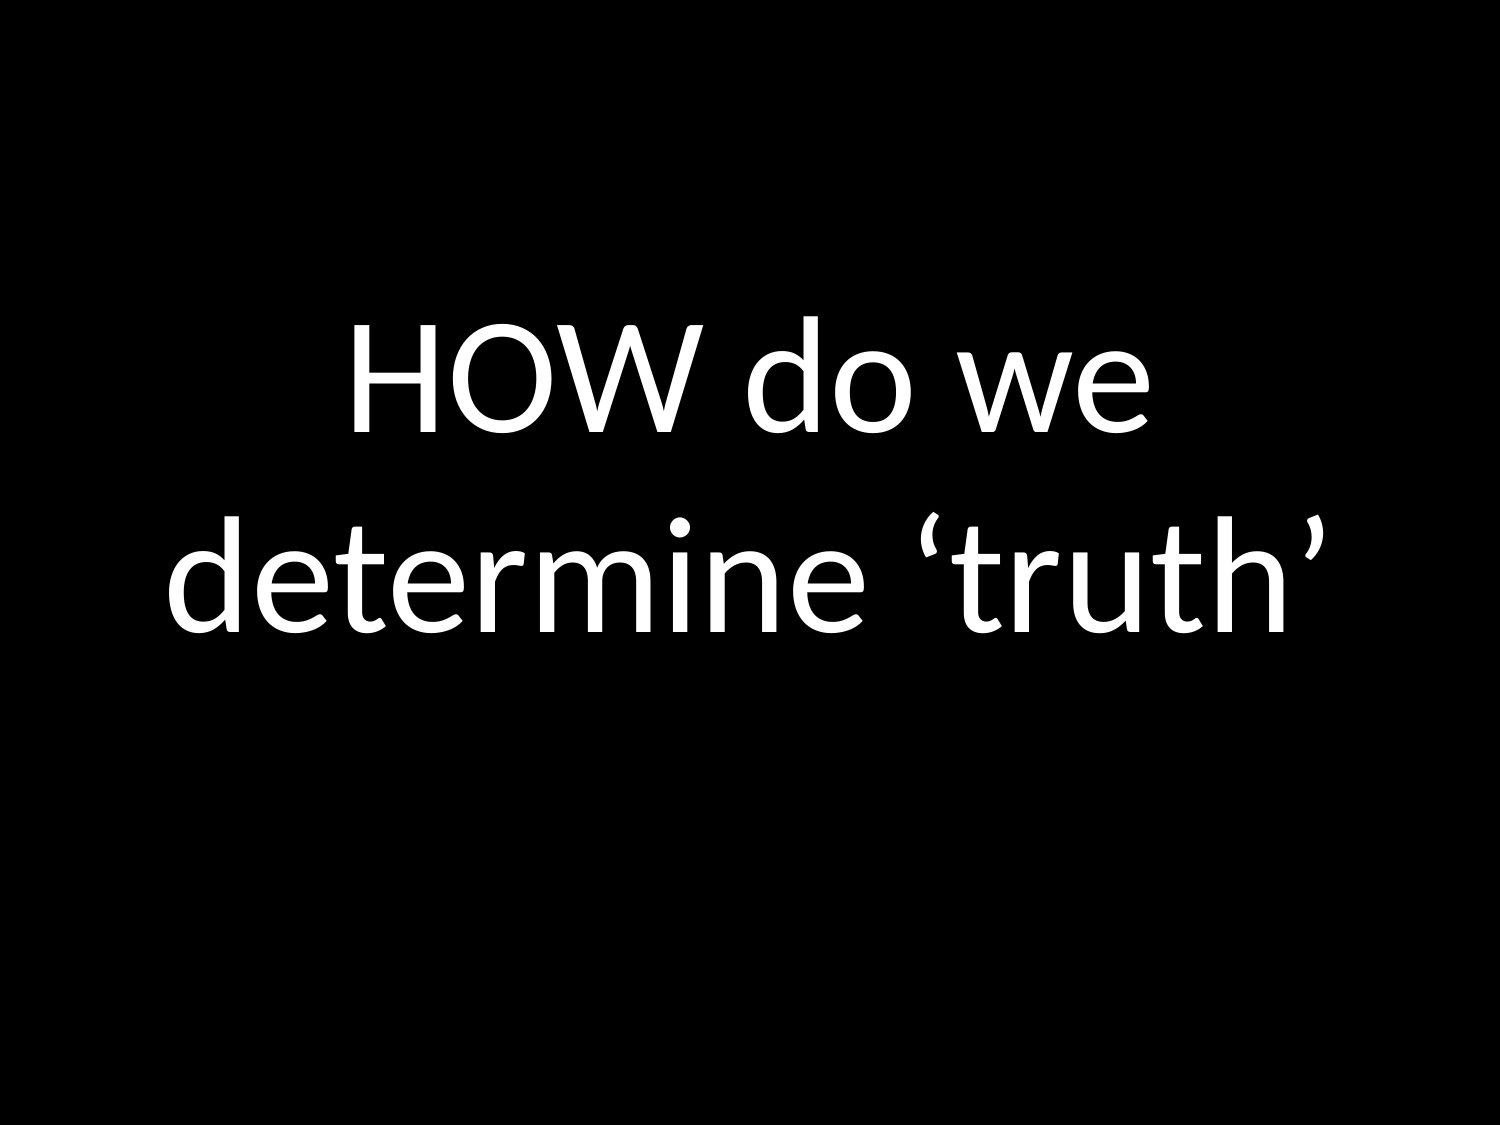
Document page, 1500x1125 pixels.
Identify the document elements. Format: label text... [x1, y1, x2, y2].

title HOW do we determine ‘truth’ [112, 0, 1388, 932]
